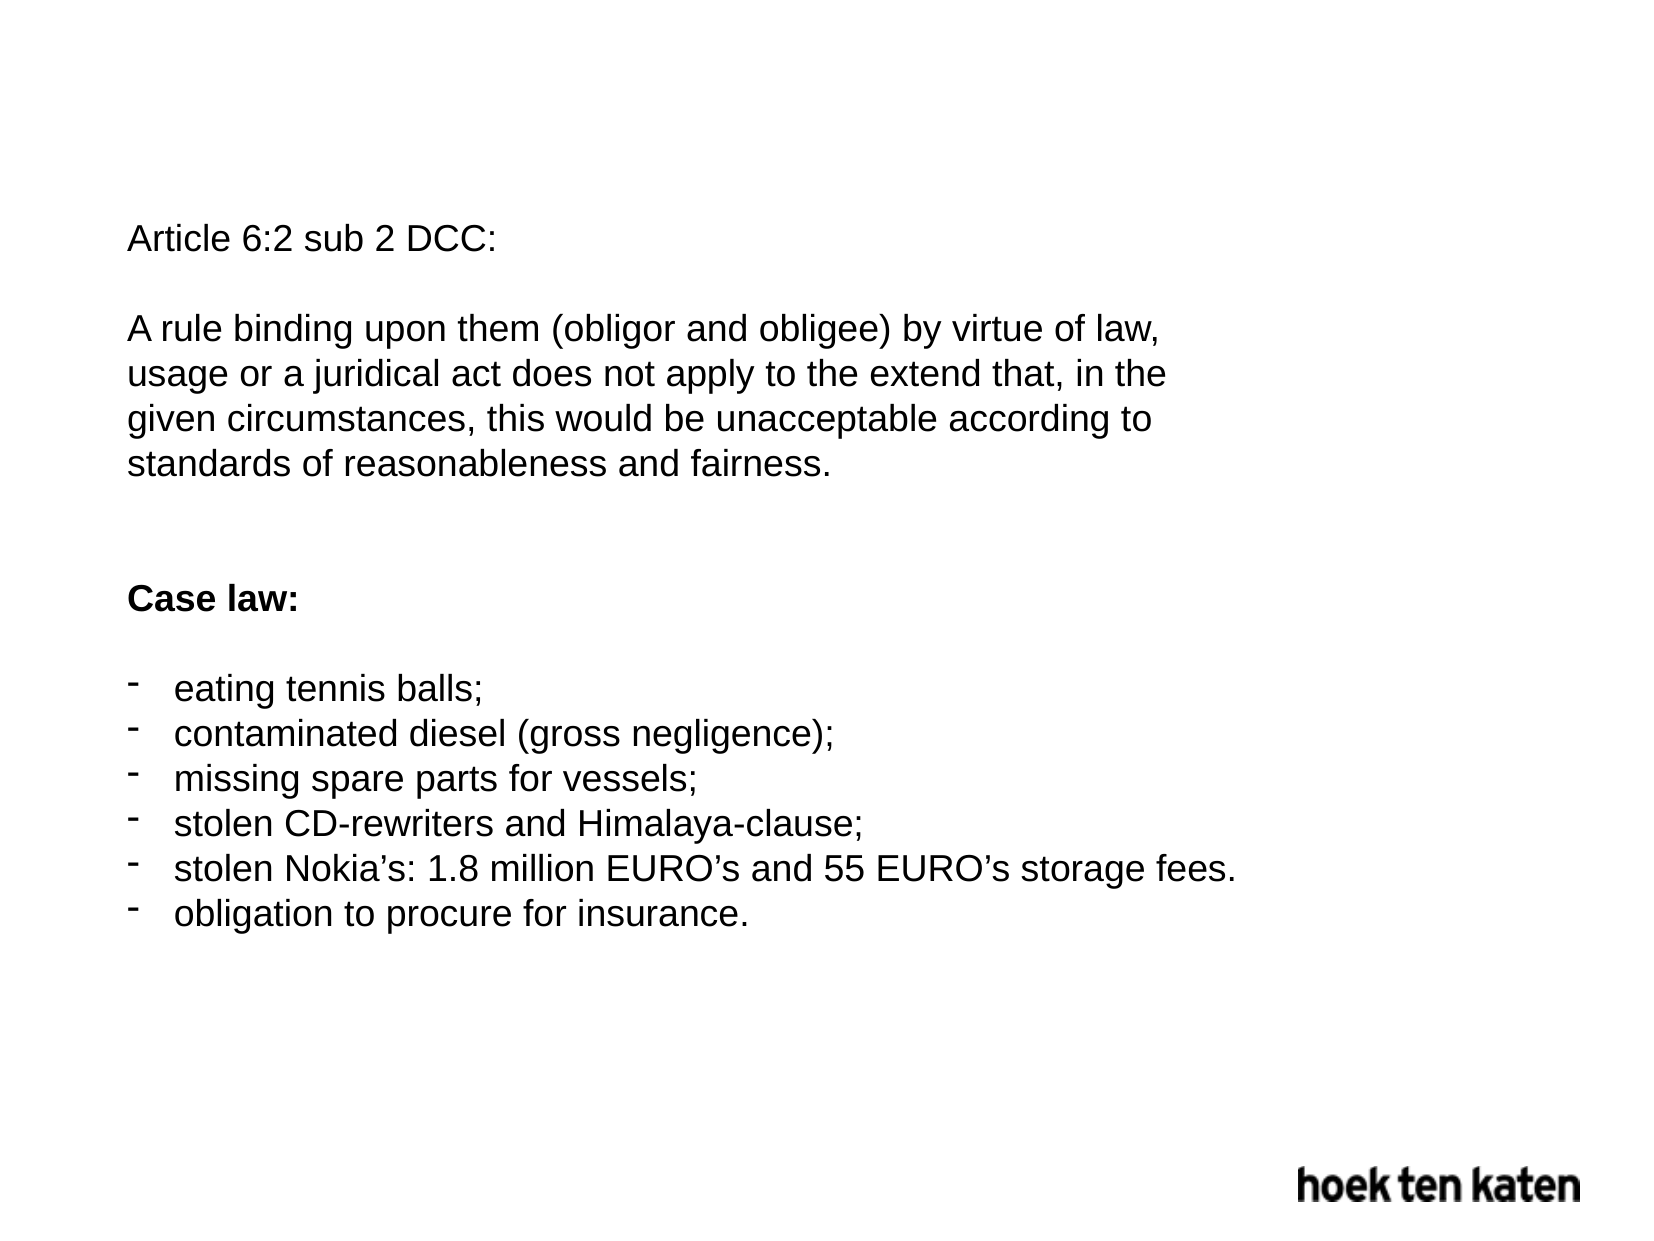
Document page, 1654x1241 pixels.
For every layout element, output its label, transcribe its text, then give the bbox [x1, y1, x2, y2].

picture [1298, 1166, 1580, 1202]
text_box Article 6:2 sub 2 DCC: A rule binding upon them (obligor and obligee) by virtue of law, usage or a juridical act does not apply to the extend that, in the given circumstances, this would be unacceptable according to standards of reasonableness and fairness. Case law: eating tennis balls; contaminated diesel (gross negligence); missing spare parts for vessels; stolen CD-rewriters and Himalaya-clause; stolen Nokia’s: 1.8 million EURO’s and 55 EURO’s storage fees. obligation to procure for insurance. [112, 206, 1268, 1241]
subtitle [82, 0, 1536, 561]
